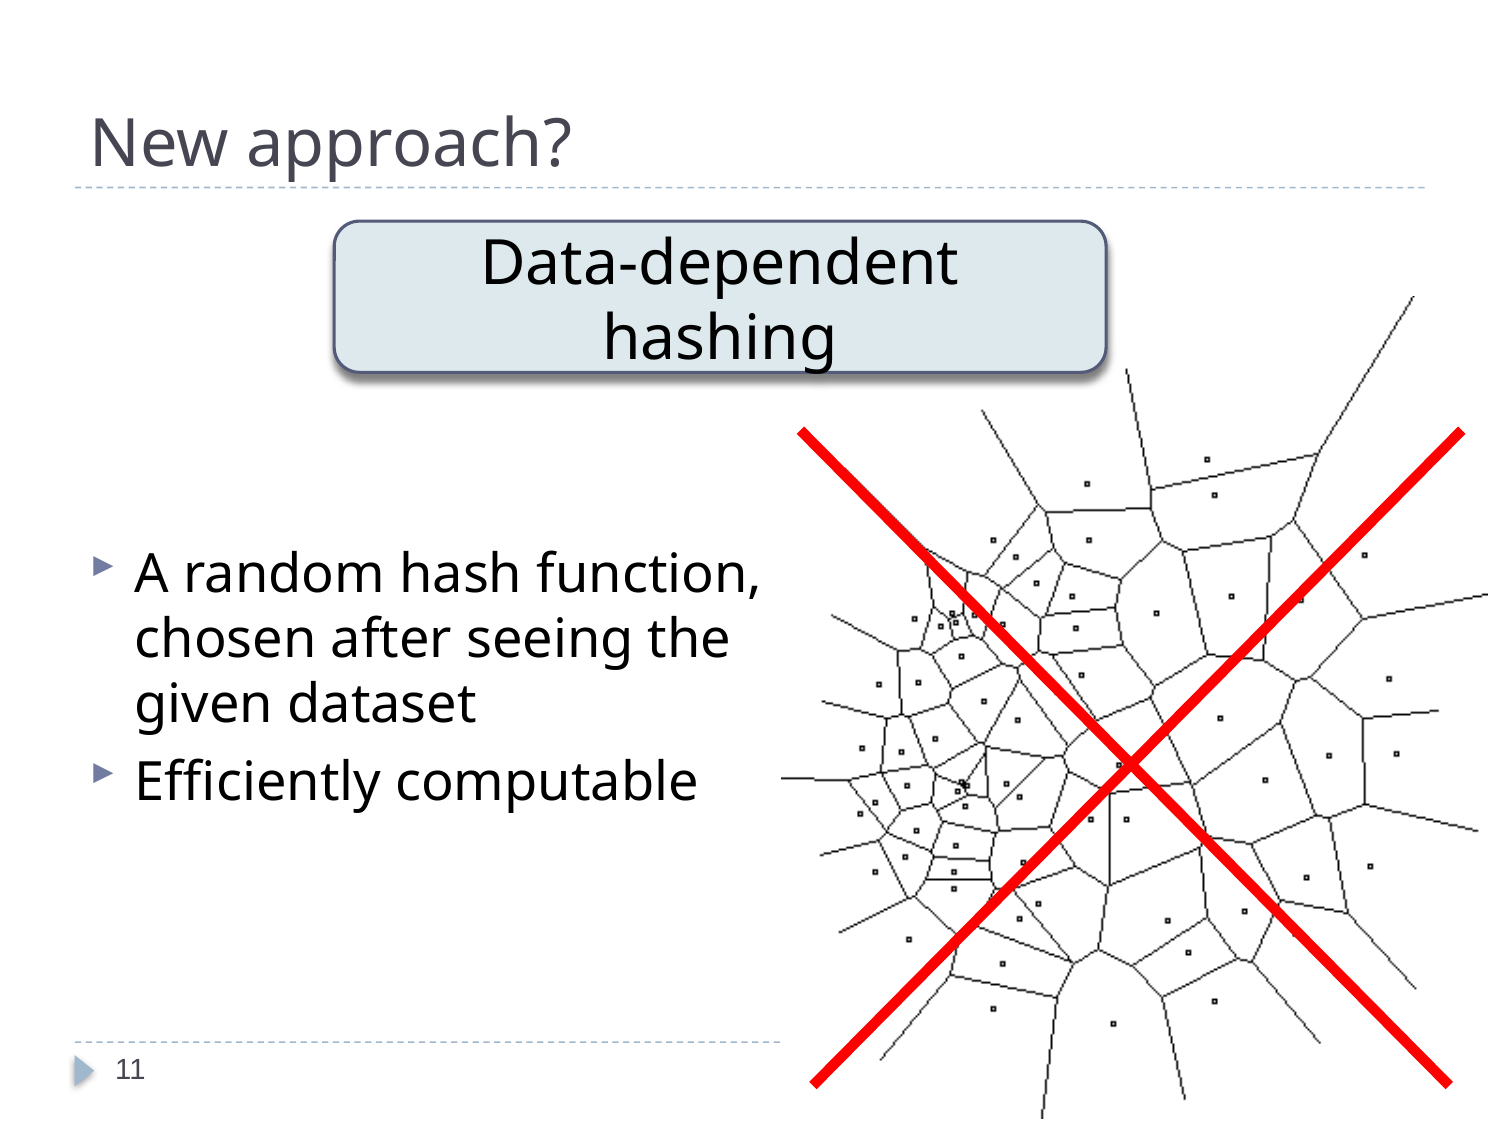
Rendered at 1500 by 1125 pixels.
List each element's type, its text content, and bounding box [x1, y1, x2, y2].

slide_number 11 [100, 1042, 426, 1103]
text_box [1450, 429, 1463, 1086]
picture [781, 296, 1488, 1119]
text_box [800, 429, 1450, 1086]
text_box Data-dependent hashing [332, 219, 1108, 374]
list A random hash function, chosen after seeing the given dataset Efficiently computable [75, 200, 801, 1010]
title New approach? [75, 24, 1425, 188]
